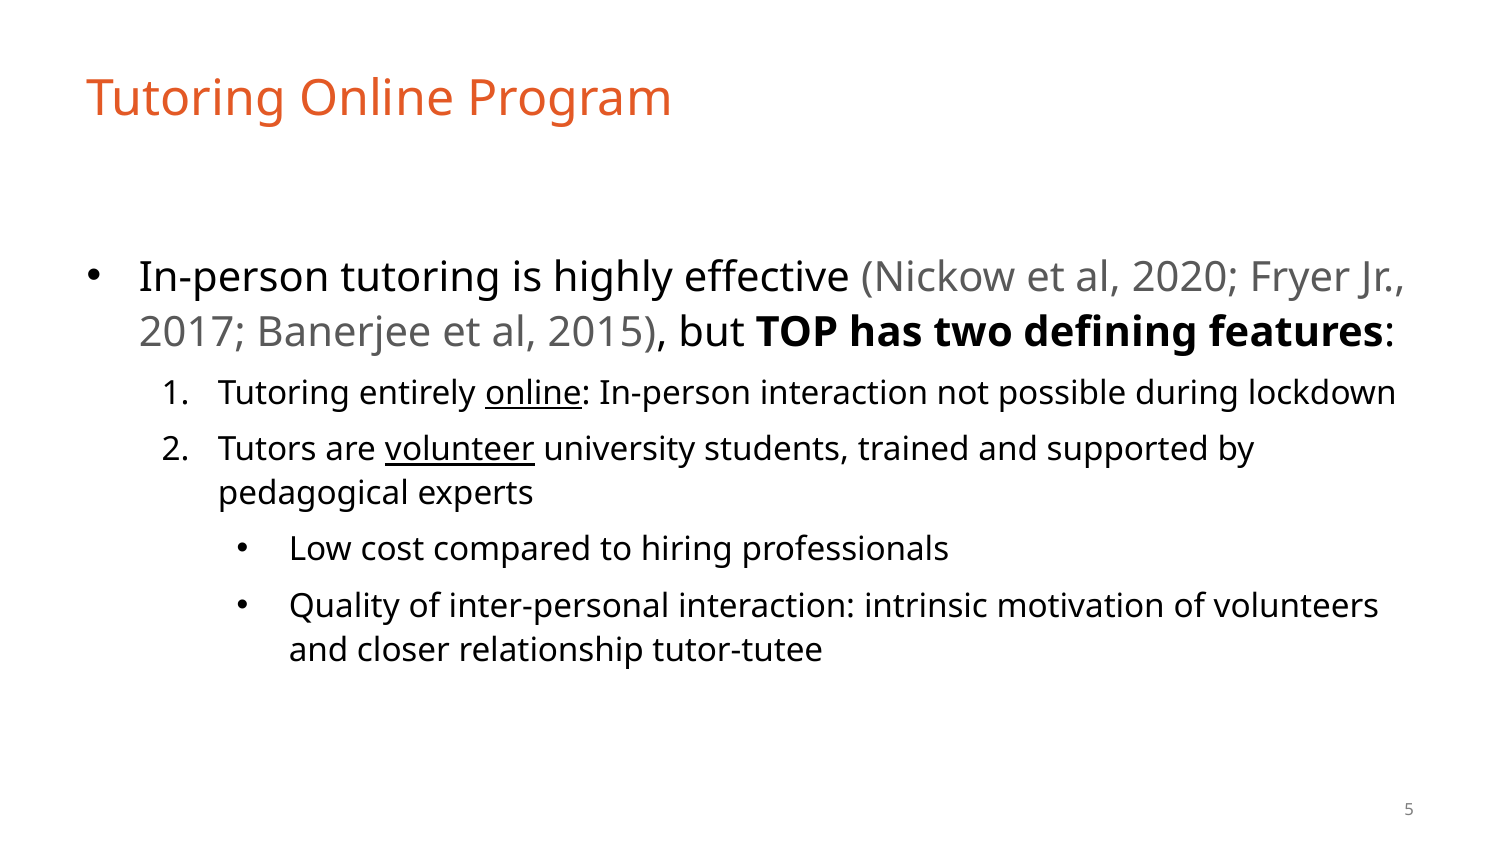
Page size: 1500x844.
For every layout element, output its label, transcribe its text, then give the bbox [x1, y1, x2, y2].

slide_number 5 [1285, 793, 1426, 821]
list In-person tutoring is highly effective (Nickow et al, 2020; Fryer Jr., 2017; Banerjee et al, 2015), but TOP has two defining features: Tutoring entirely online: In-person interaction not possible during lockdown Tutors are volunteer university students, trained and supported by pedagogical experts Low cost compared to hiring professionals Quality of inter-personal interaction: intrinsic motivation of volunteers and closer relationship tutor-tutee [52, 190, 1450, 770]
title Tutoring Online Program [75, 23, 1425, 167]
